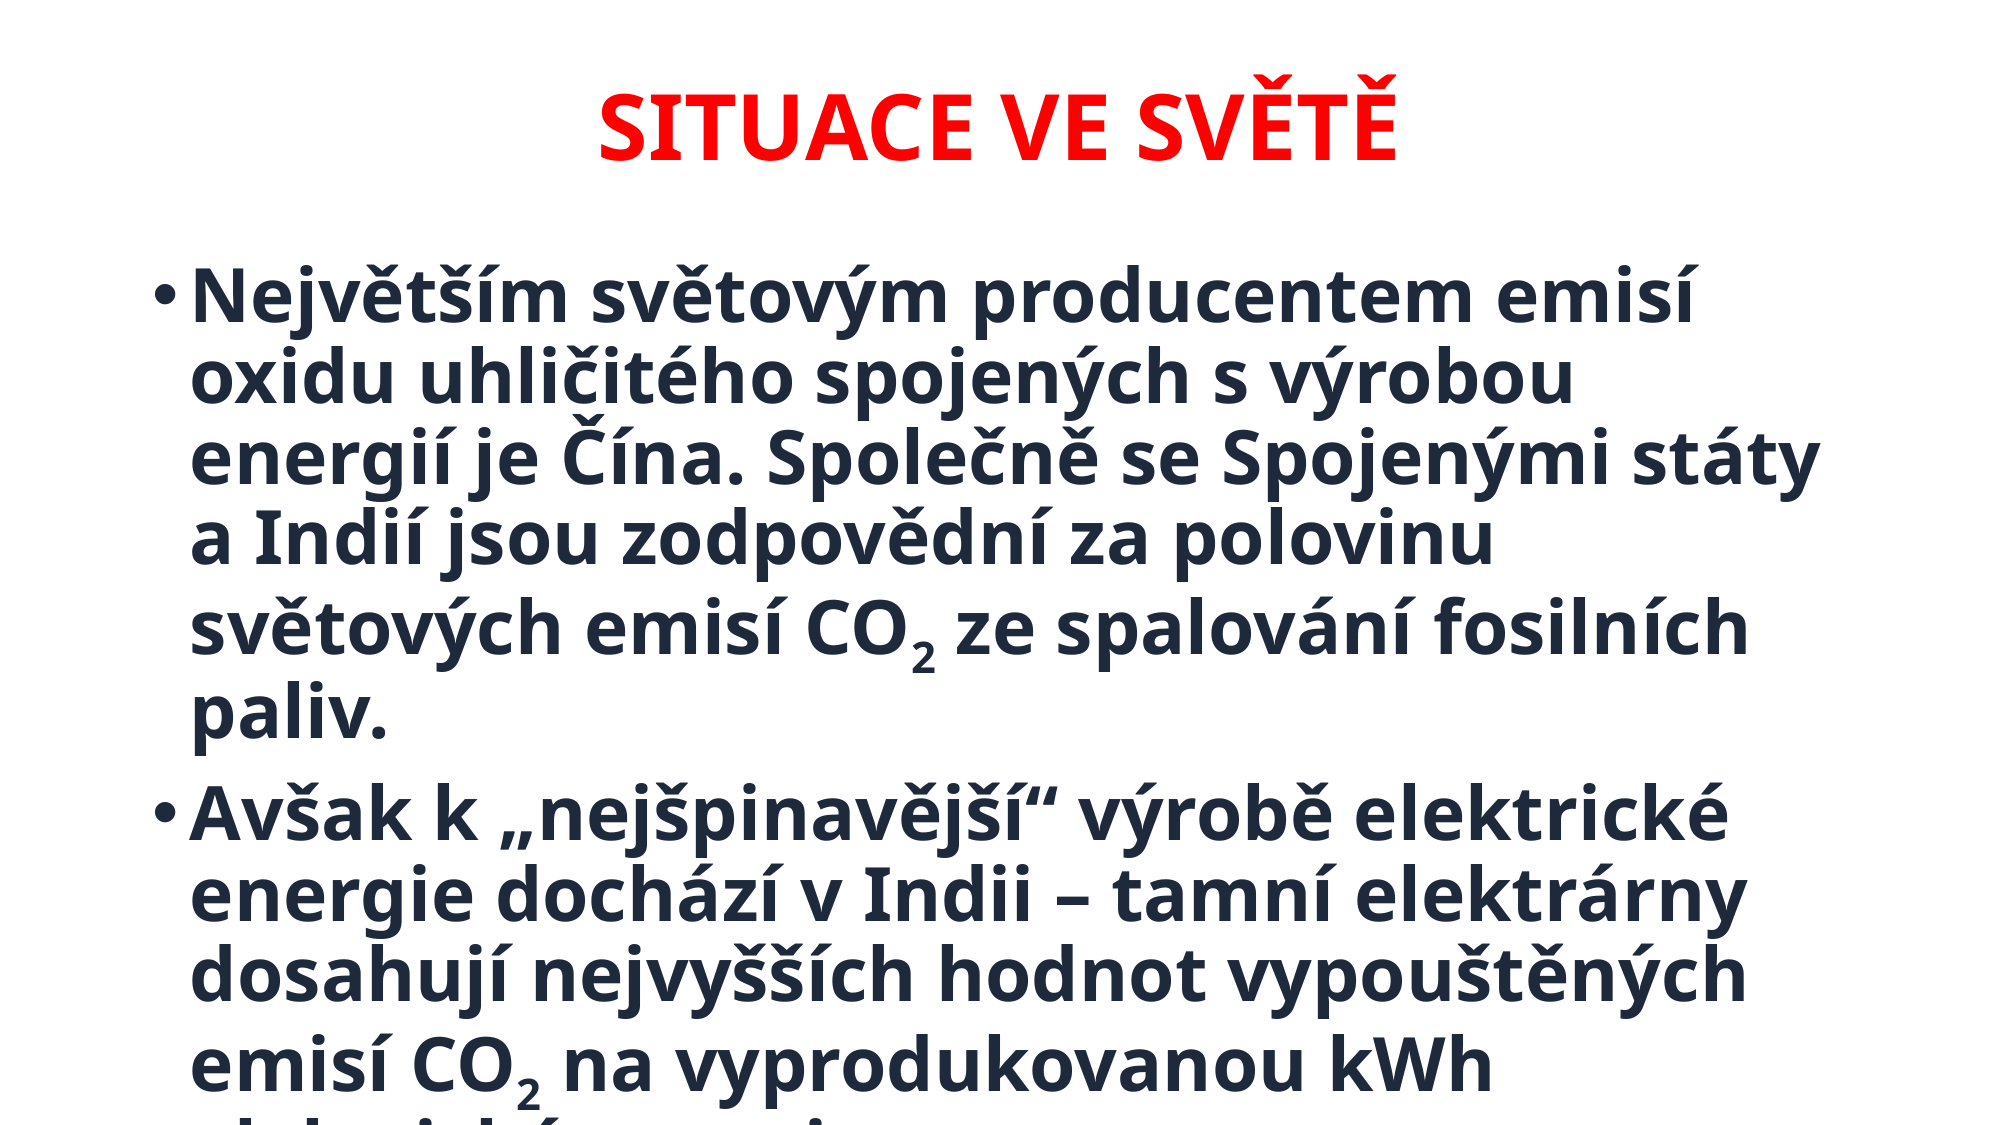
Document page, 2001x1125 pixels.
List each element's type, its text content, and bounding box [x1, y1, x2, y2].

list Největším světovým producentem emisí oxidu uhličitého spojených s výrobou energií je Čína. Společně se Spojenými státy a Indií jsou zodpovědní za polovinu světových emisí CO2 ze spalování fosilních paliv. Avšak k „nejšpinavější“ výrobě elektrické energie dochází v Indii – tamní elektrárny dosahují nejvyšších hodnot vypouštěných emisí CO2 na vyprodukovanou kWh elektrické energie. [137, 249, 1863, 1014]
title SITUACE VE SVĚTĚ [137, 59, 1863, 202]
